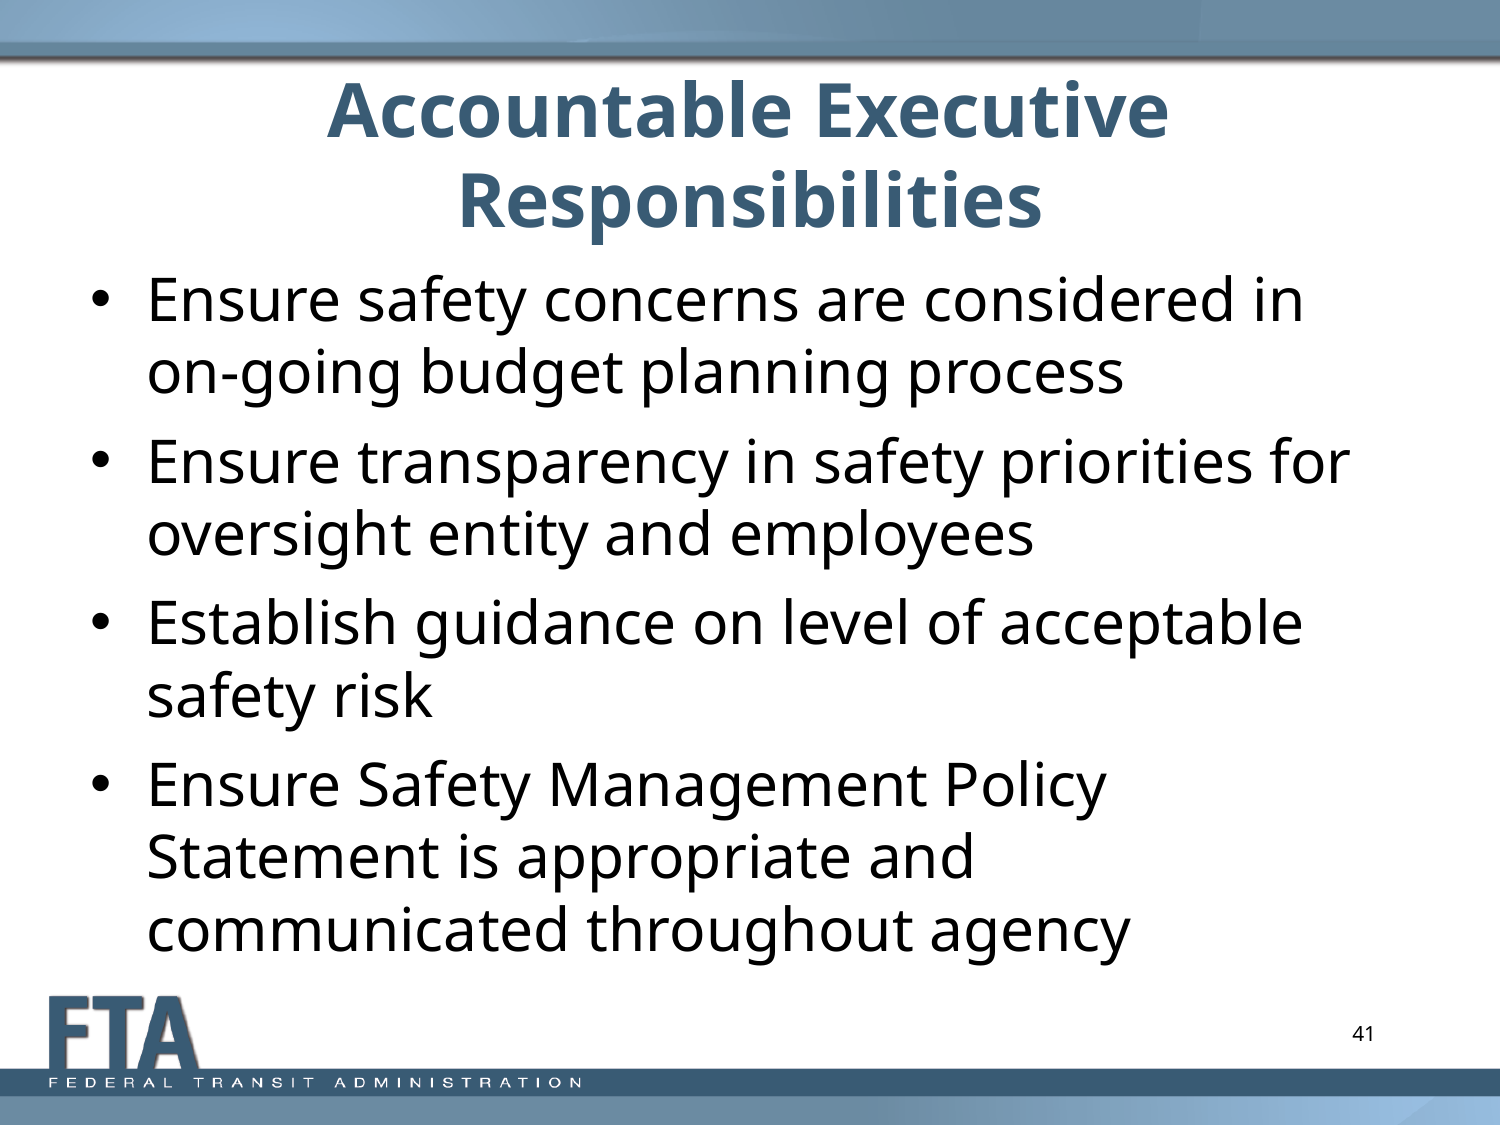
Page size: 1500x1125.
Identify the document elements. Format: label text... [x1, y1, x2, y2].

list Ensure safety concerns are considered in on-going budget planning process Ensure transparency in safety priorities for oversight entity and employees Establish guidance on level of acceptable safety risk Ensure Safety Management Policy Statement is appropriate and communicated throughout agency [74, 253, 1426, 984]
title Accountable Executive Responsibilities [74, 71, 1426, 233]
picture [0, 0, 1500, 75]
picture [0, 992, 1500, 1125]
